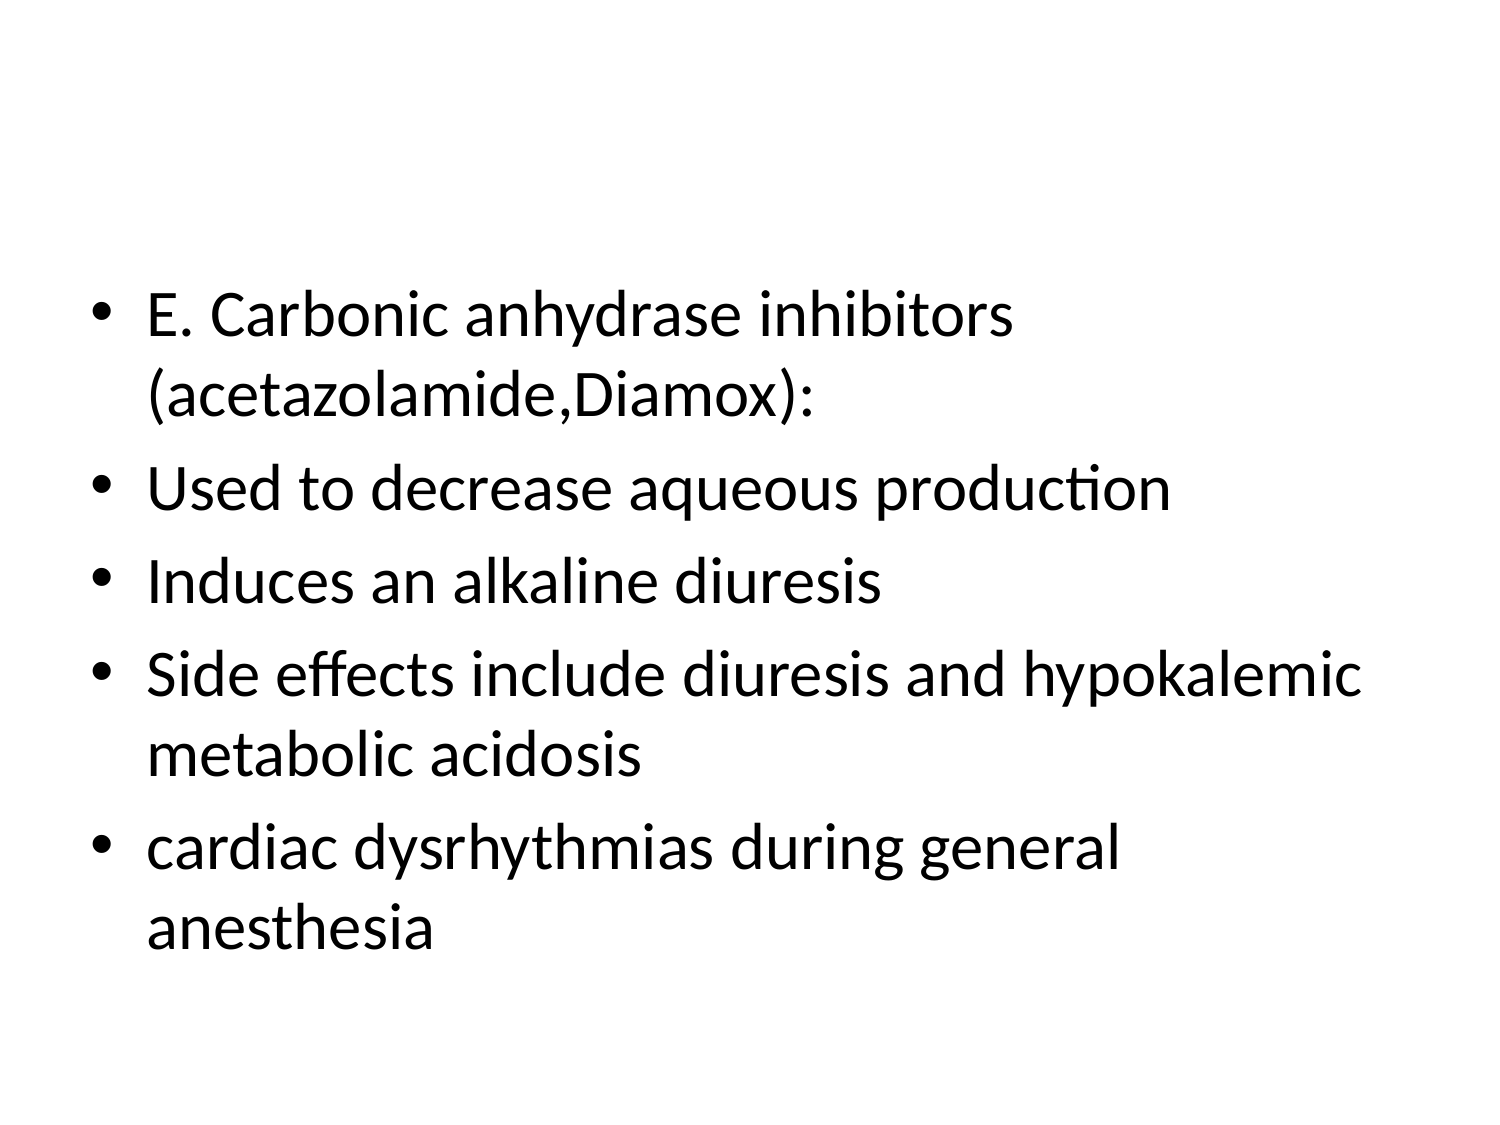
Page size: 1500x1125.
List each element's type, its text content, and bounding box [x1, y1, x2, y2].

list E. Carbonic anhydrase inhibitors (acetazolamide,Diamox): Used to decrease aqueous production Induces an alkaline diuresis Side effects include diuresis and hypokalemic metabolic acidosis cardiac dysrhythmias during general anesthesia [75, 262, 1425, 1005]
